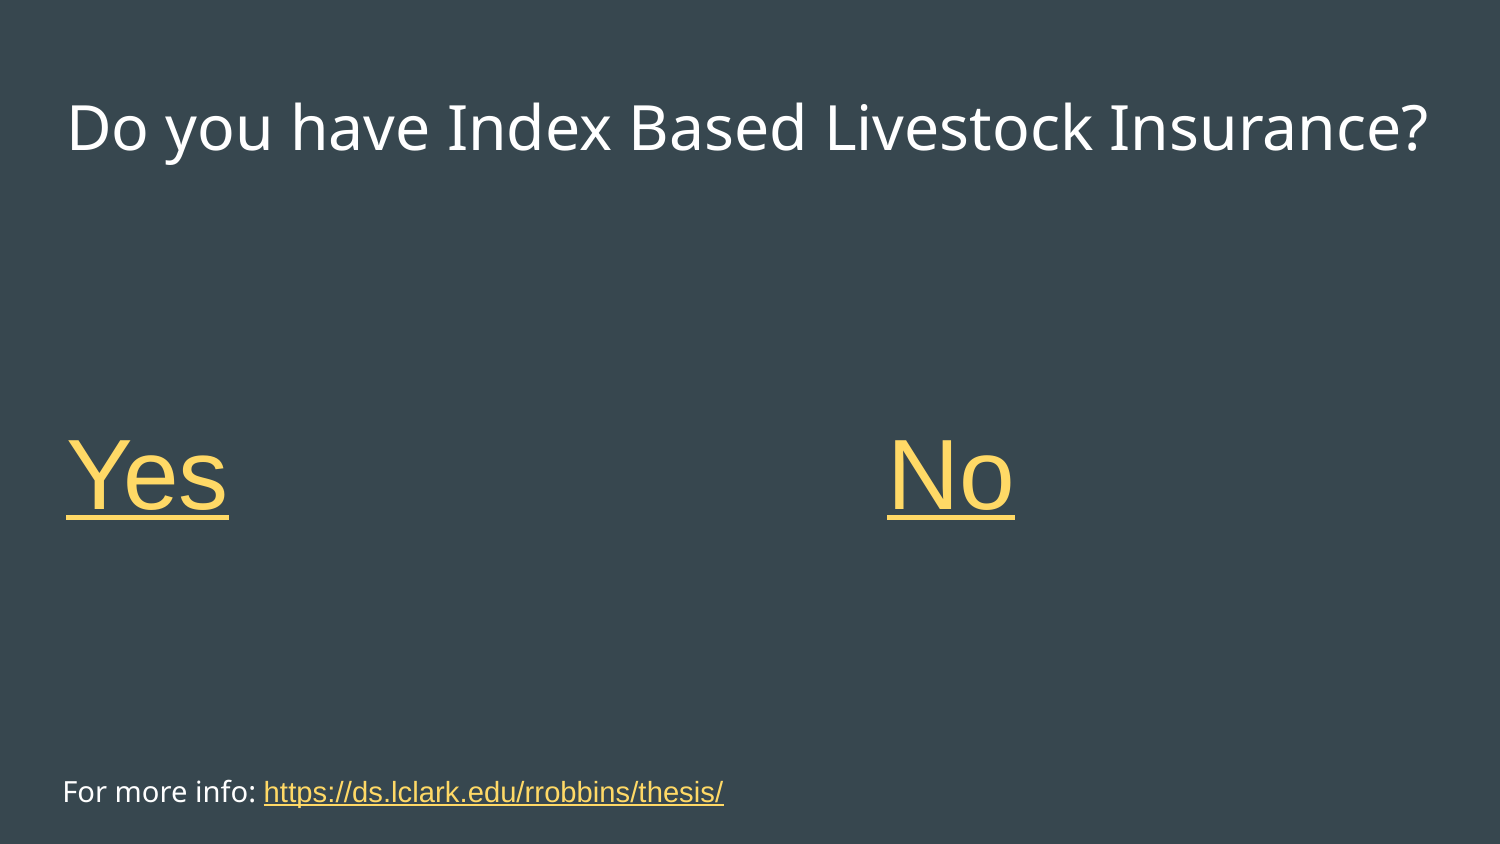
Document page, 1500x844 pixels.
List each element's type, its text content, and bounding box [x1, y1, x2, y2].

title Do you have Index Based Livestock Insurance? [51, 72, 1449, 167]
list No [872, 189, 1288, 750]
list Yes [51, 189, 467, 750]
